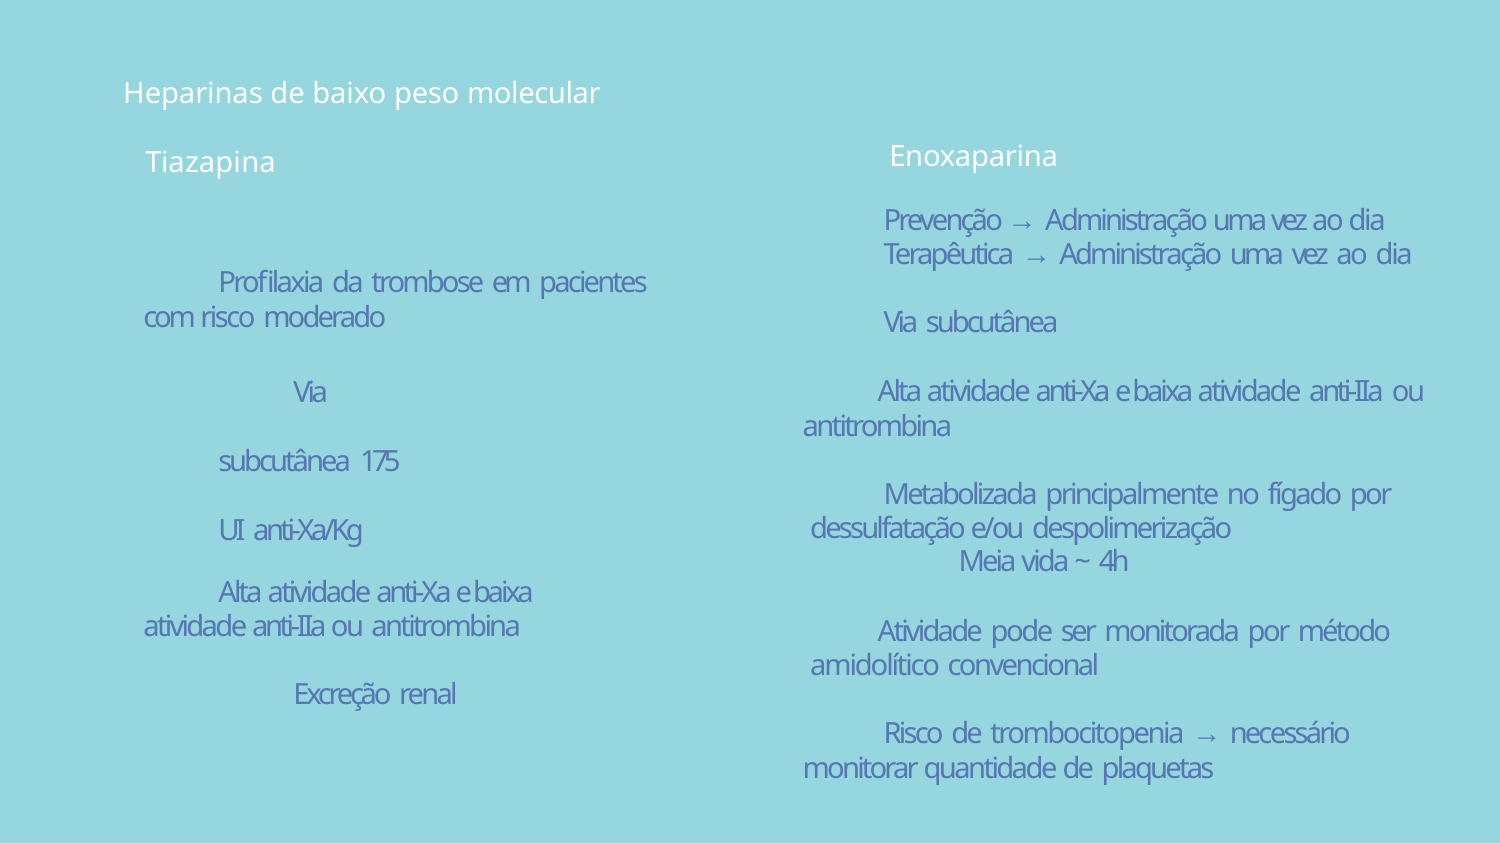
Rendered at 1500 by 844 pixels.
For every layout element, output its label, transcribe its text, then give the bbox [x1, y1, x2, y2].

text_box Proﬁlaxia da trombose em pacientes com risco moderado Via subcutânea 175 UI anti-Xa/Kg Alta atividade anti-Xa e baixa atividade anti-IIa ou antitrombina Excreção renal [141, 260, 652, 710]
text_box Enoxaparina Prevenção → Administração uma vez ao dia Terapêutica → Administração uma vez ao dia Via subcutânea Alta atividade anti-Xa e baixa atividade anti-IIa ou antitrombina Metabolizada principalmente no fígado por dessulfatação e/ou despolimerização Meia vida ~ 4h Atividade pode ser monitorada por método amidolítico convencional Risco de trombocitopenia → necessário monitorar quantidade de plaquetas [800, 134, 1430, 785]
text_box Heparinas de baixo peso molecular [121, 72, 625, 110]
text_box Tiazapina [143, 141, 286, 179]
